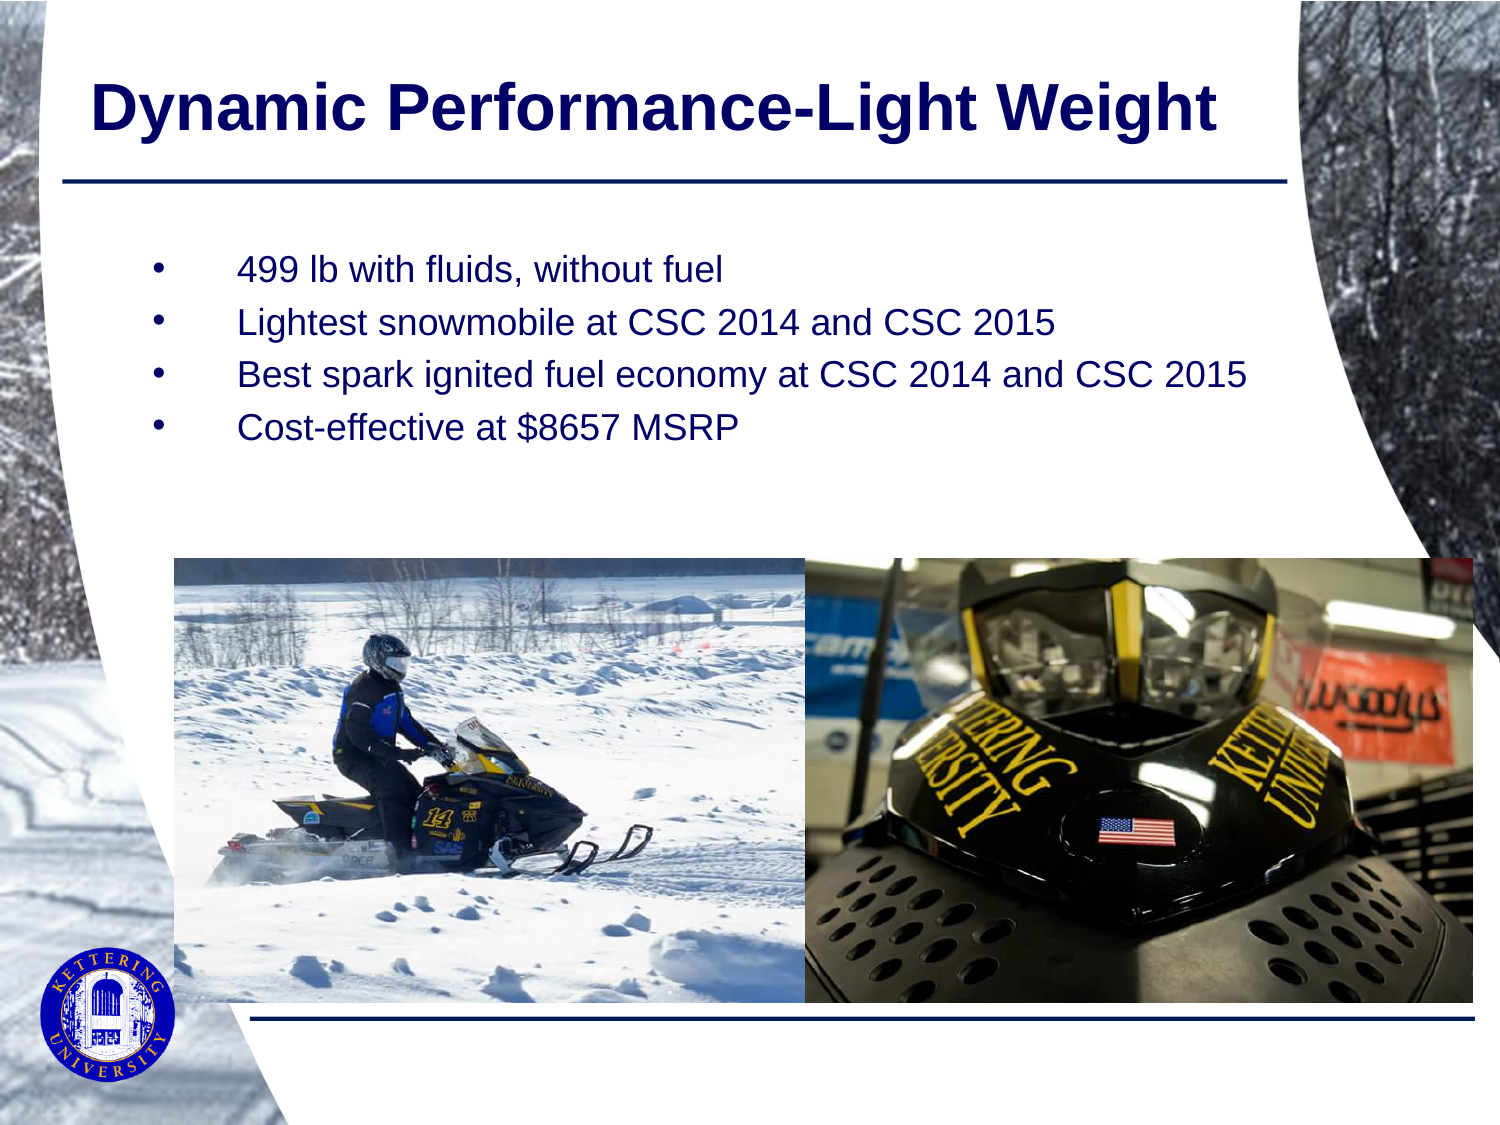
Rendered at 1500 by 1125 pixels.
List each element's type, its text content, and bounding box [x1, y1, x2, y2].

picture [0, 0, 1500, 1125]
list 499 lb with fluids, without fuel Lightest snowmobile at CSC 2014 and CSC 2015 Best spark ignited fuel economy at CSC 2014 and CSC 2015 Cost-effective at $8657 MSRP [137, 237, 1376, 626]
title Dynamic Performance-Light Weight [74, 44, 1276, 163]
